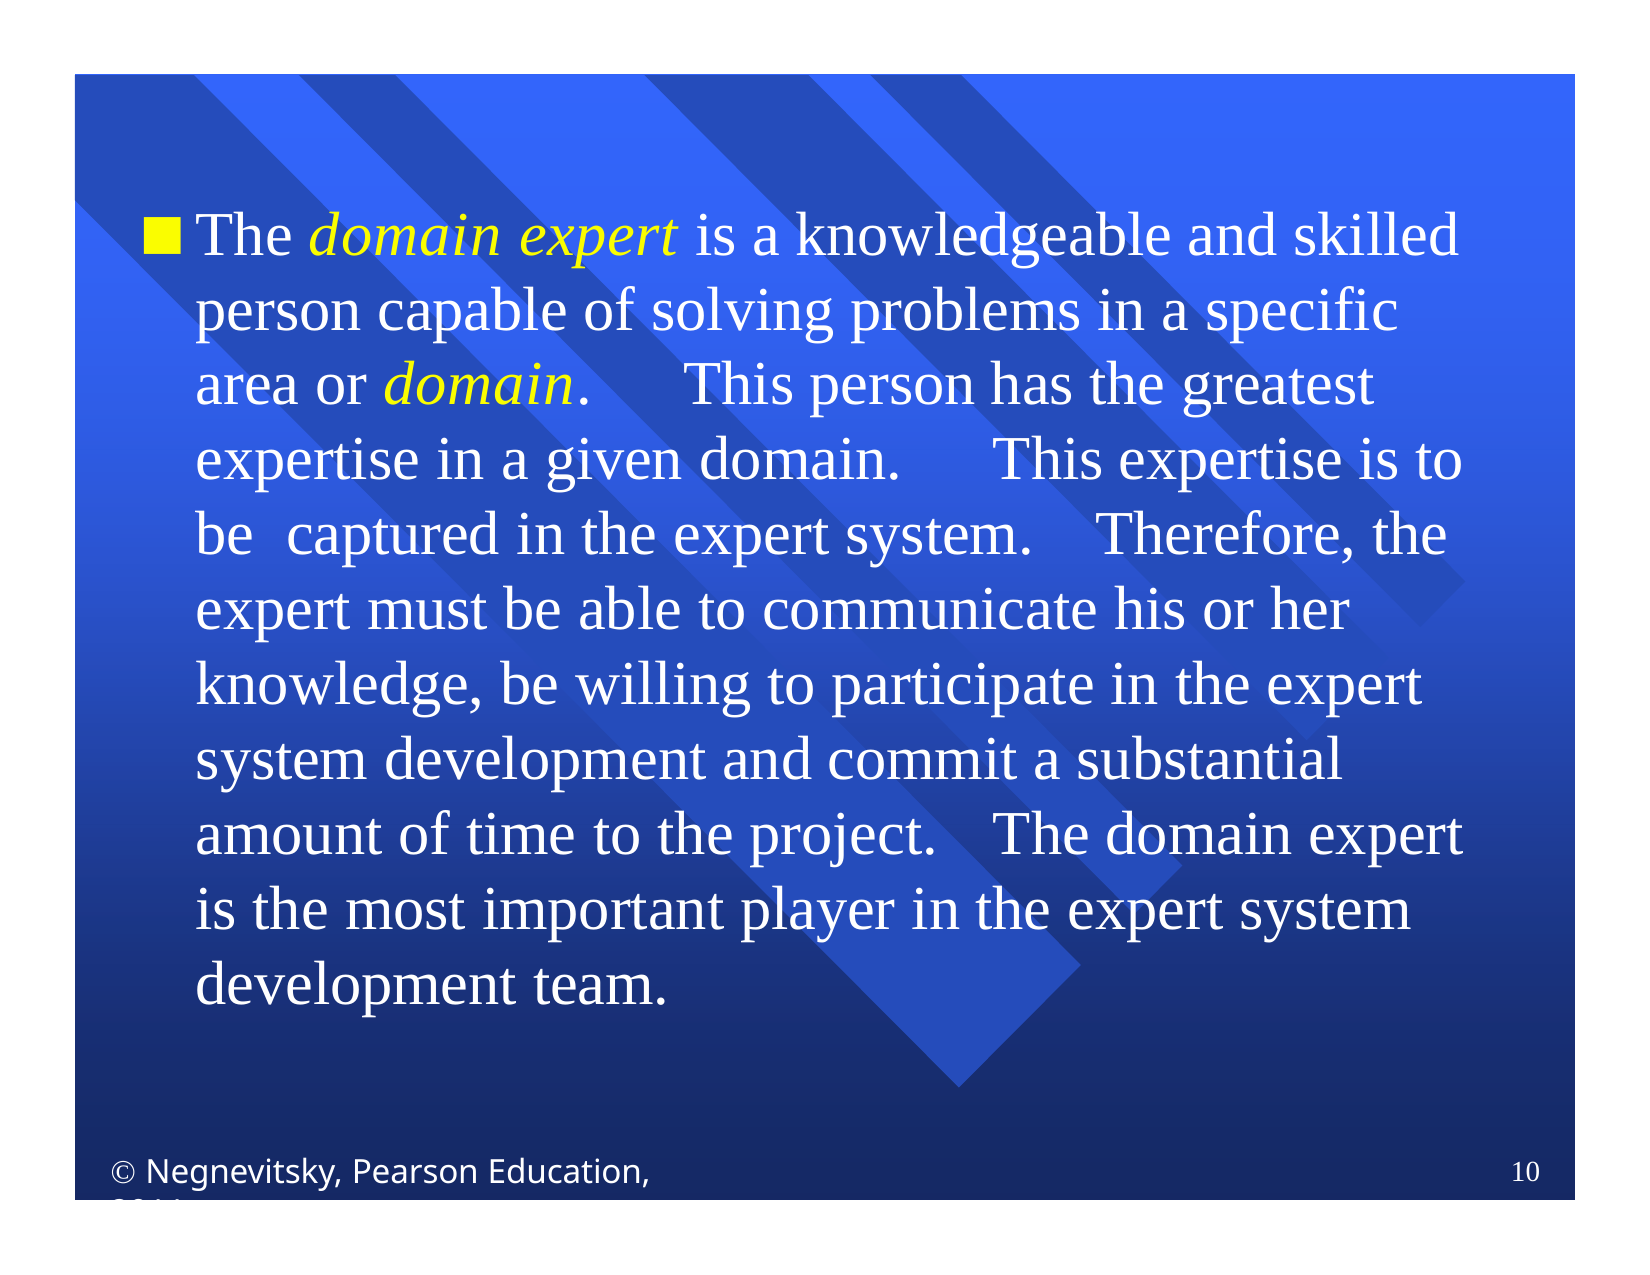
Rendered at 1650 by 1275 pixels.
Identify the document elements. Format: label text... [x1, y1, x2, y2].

text_box The domain expert is a knowledgeable and skilled person capable of solving problems in a specific area or domain. This person has the greatest expertise in a given domain. This expertise is to be captured in the expert system. Therefore, the expert must be able to communicate his or her knowledge, be willing to participate in the expert system development and commit a substantial amount of time to the project. The domain expert is the most important player in the expert system development team. [137, 190, 1486, 1017]
picture [75, 74, 1575, 1200]
slide_number 10 [1504, 1152, 1547, 1275]
footer  Negnevitsky, Pearson Education, 2011 [108, 1147, 722, 1275]
